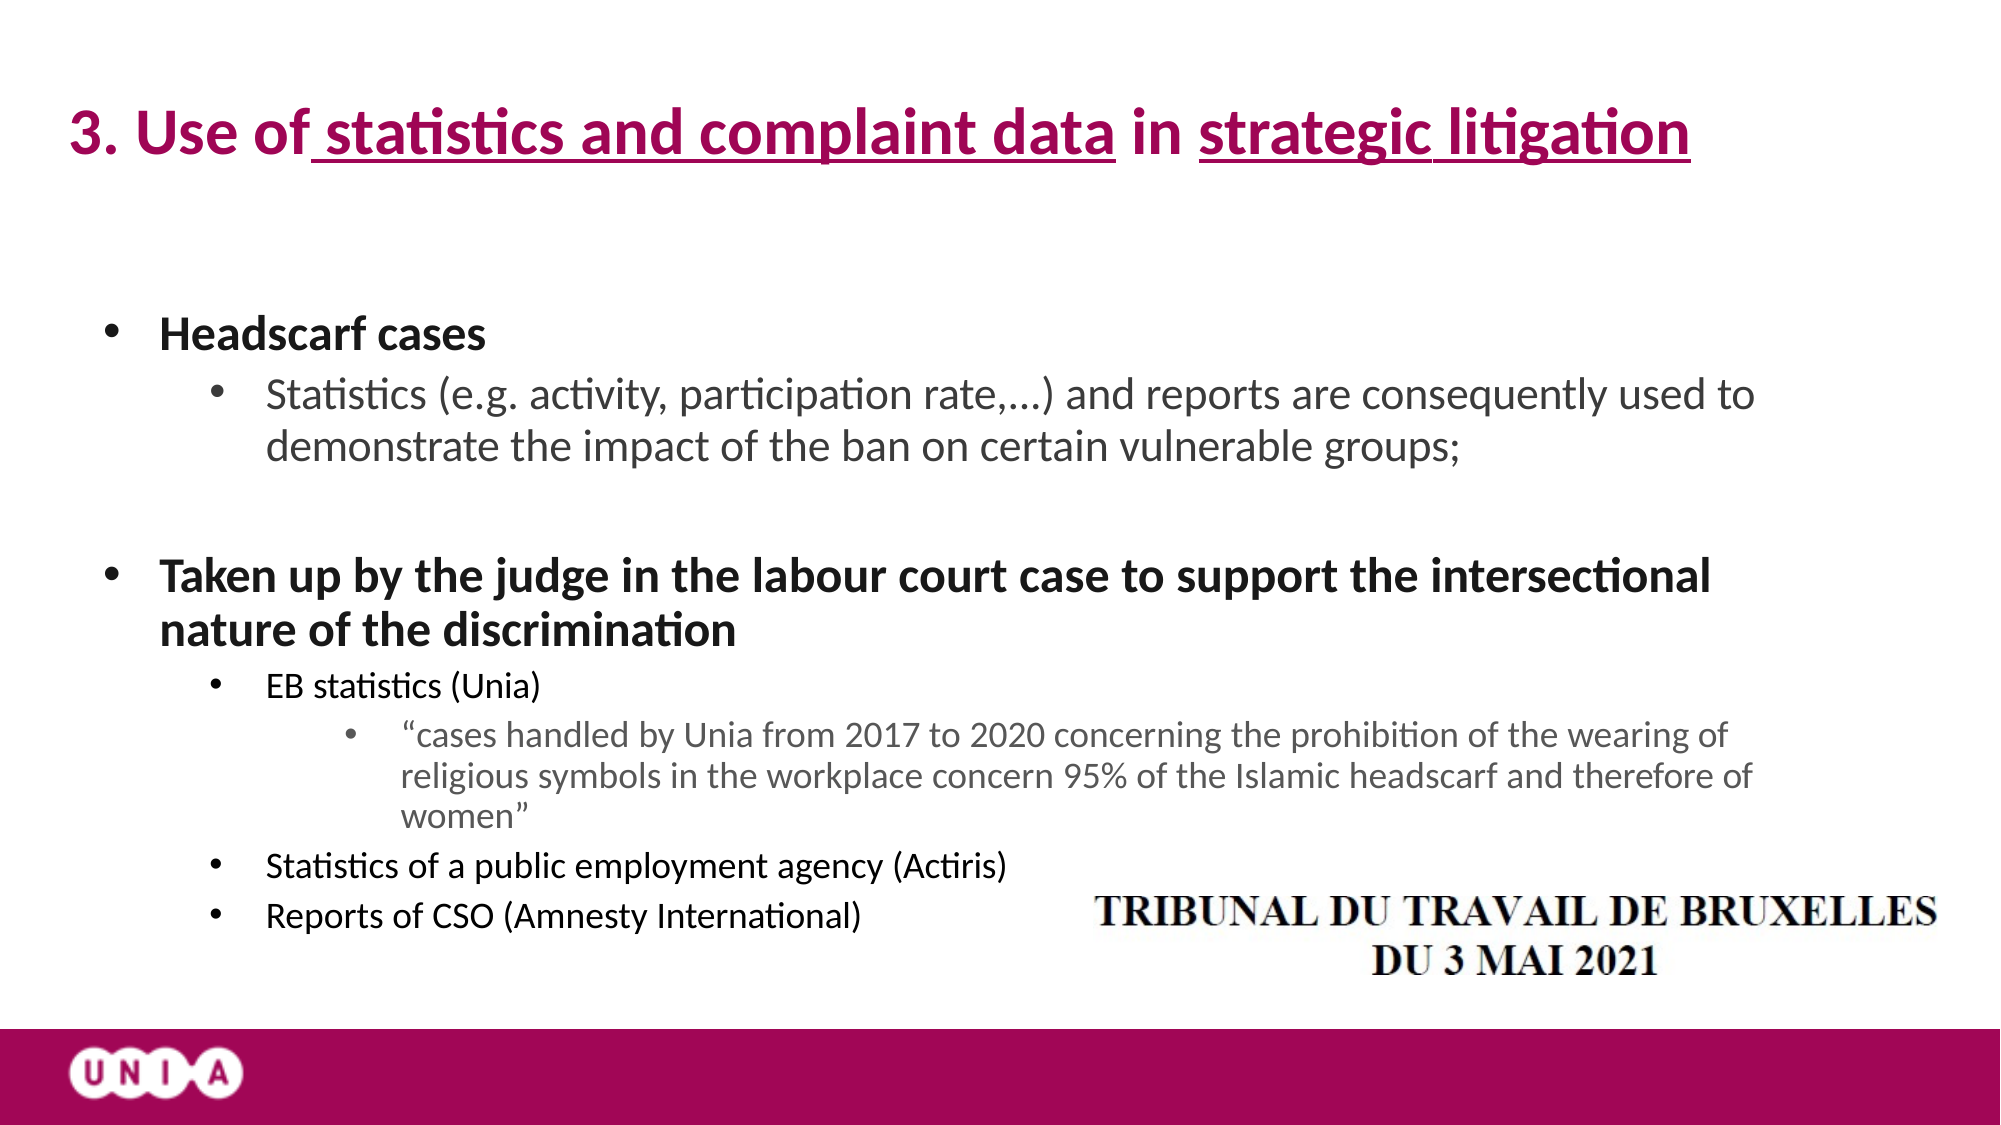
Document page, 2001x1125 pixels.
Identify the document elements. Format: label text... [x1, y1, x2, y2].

text_box Headscarf cases Statistics (e.g. activity, participation rate,...) and reports are consequently used to demonstrate the impact of the ban on certain vulnerable groups; Taken up by the judge in the labour court case to support the intersectional nature of the discrimination EB statistics (Unia) “cases handled by Unia from 2017 to 2020 concerning the prohibition of the wearing of religious symbols in the workplace concern 95% of the Islamic headscarf and therefore of women” Statistics of a public employment agency (Actiris) Reports of CSO (Amnesty International) [101, 292, 1771, 936]
title 3. Use of statistics and complaint data in strategic litigation [66, 42, 1702, 276]
picture [1093, 896, 1938, 976]
picture [0, 1029, 2000, 1125]
